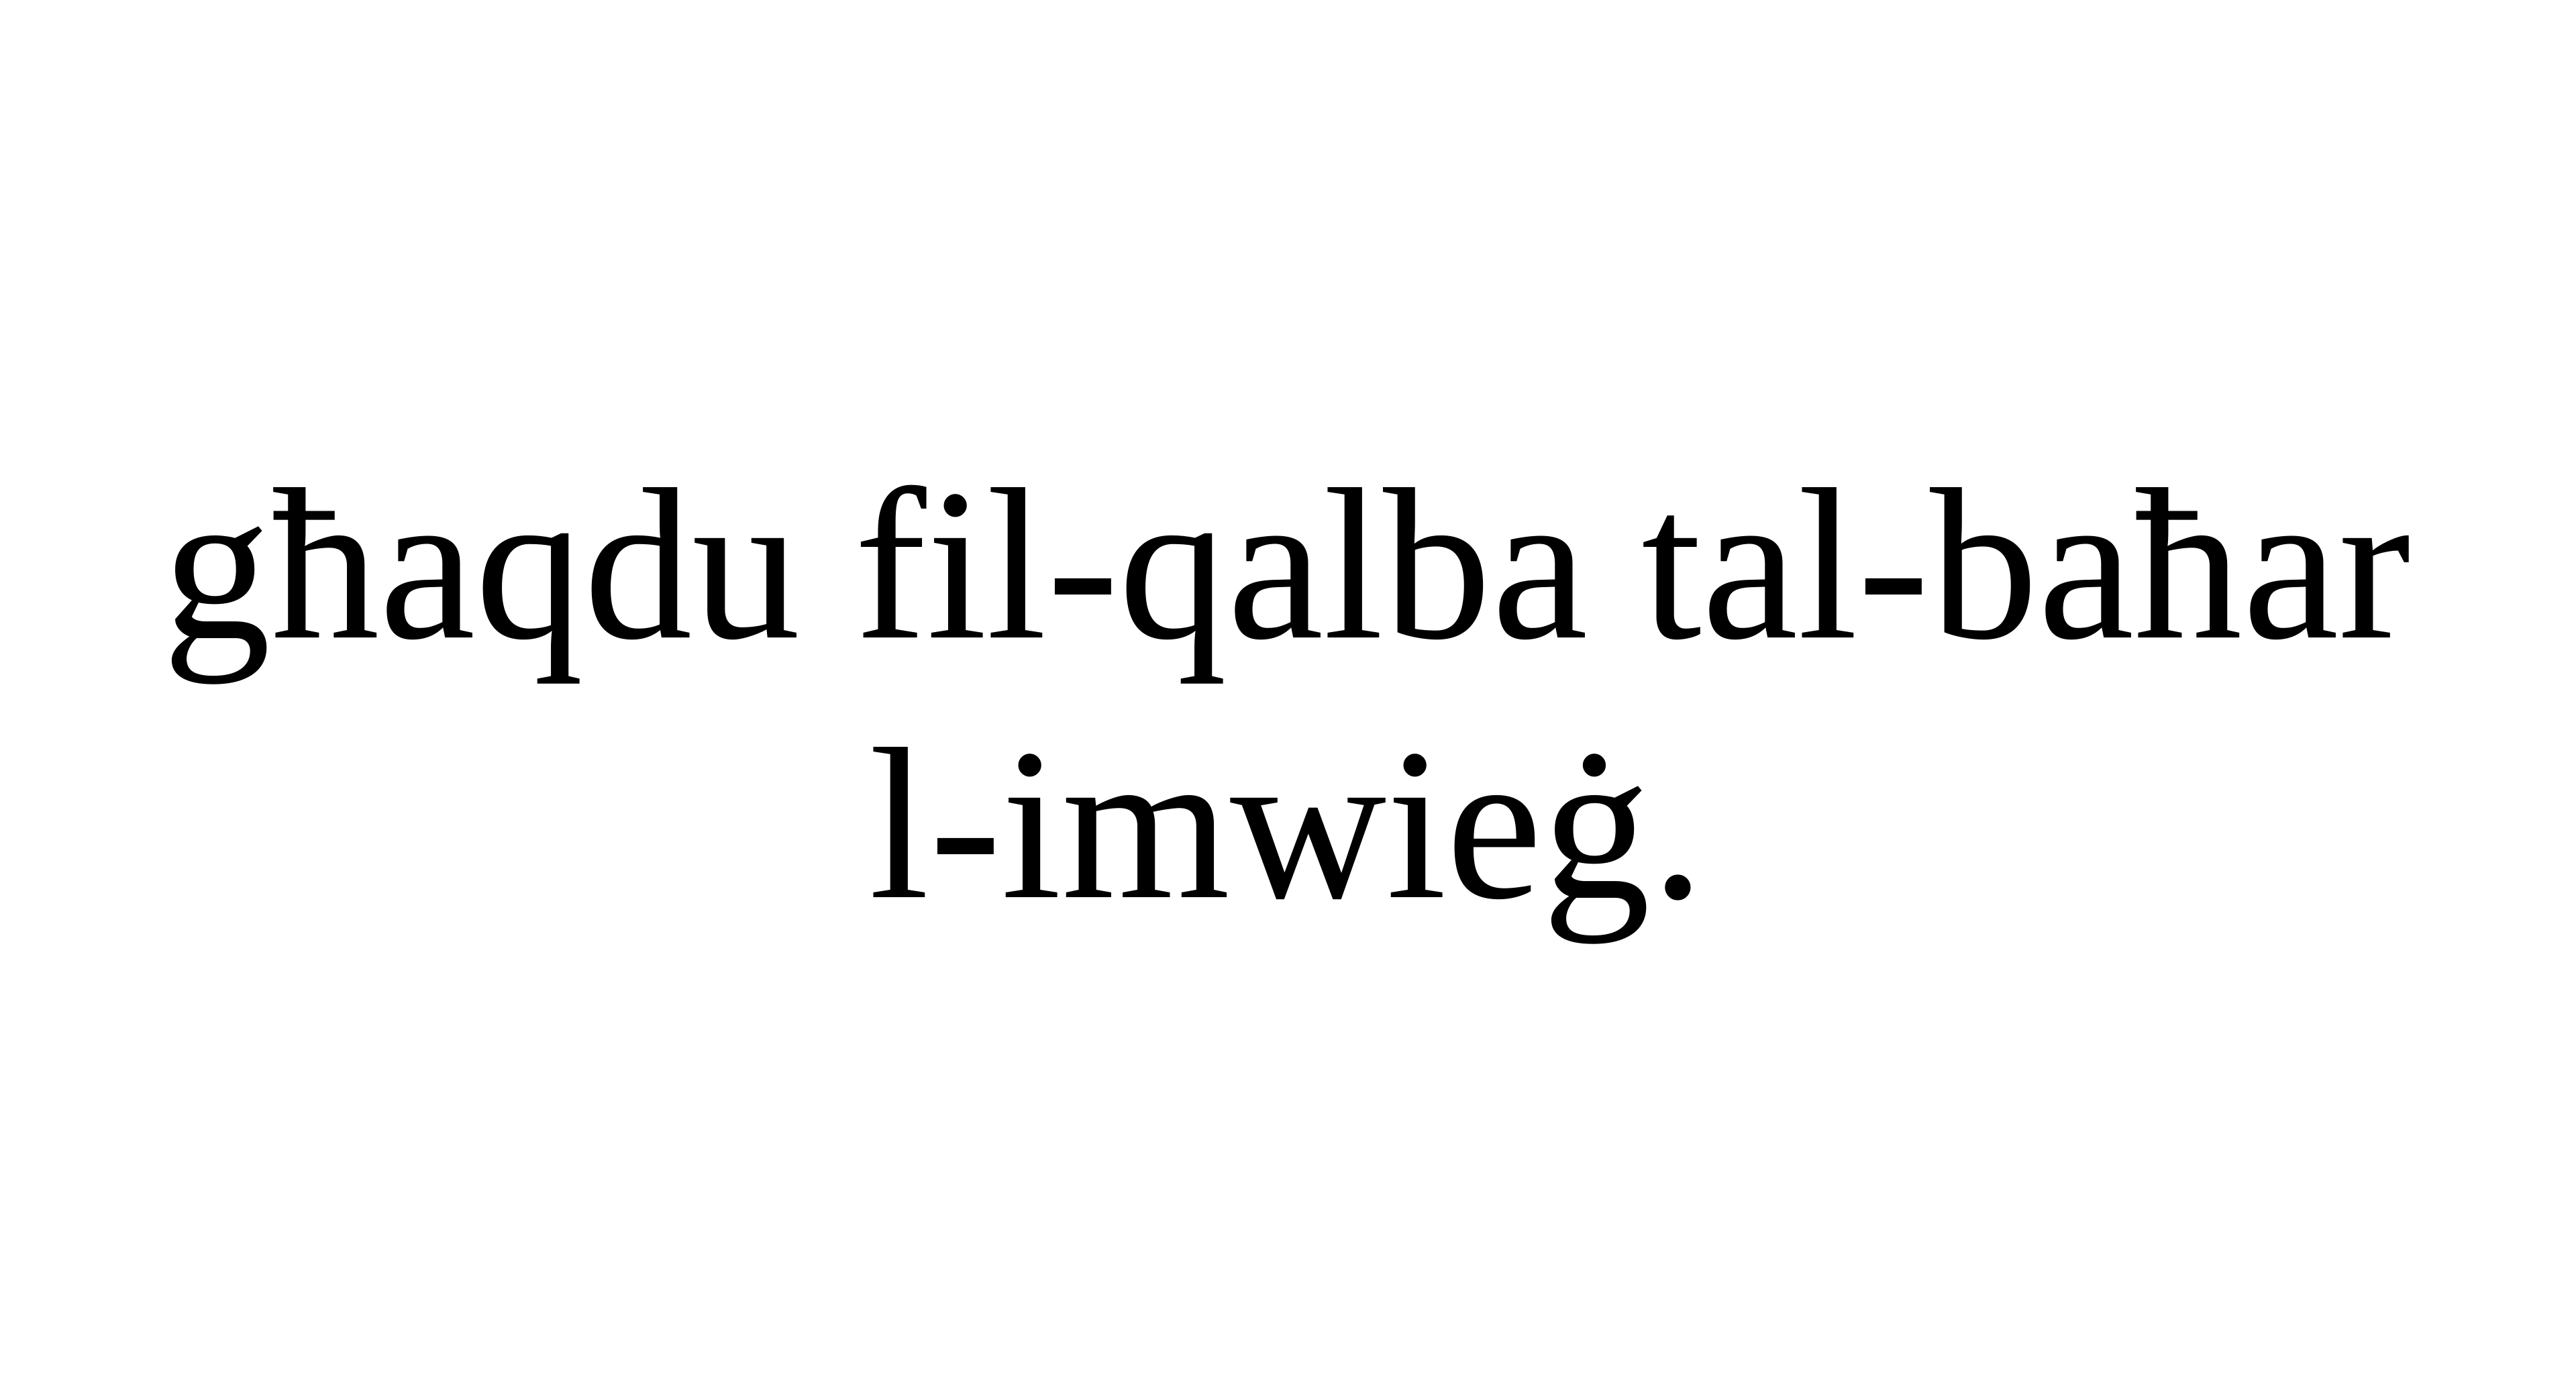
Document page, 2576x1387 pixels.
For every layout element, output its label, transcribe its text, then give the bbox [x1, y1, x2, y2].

list għaqdu fil-qalba tal-baħar l-imwieġ. [68, 415, 2507, 972]
